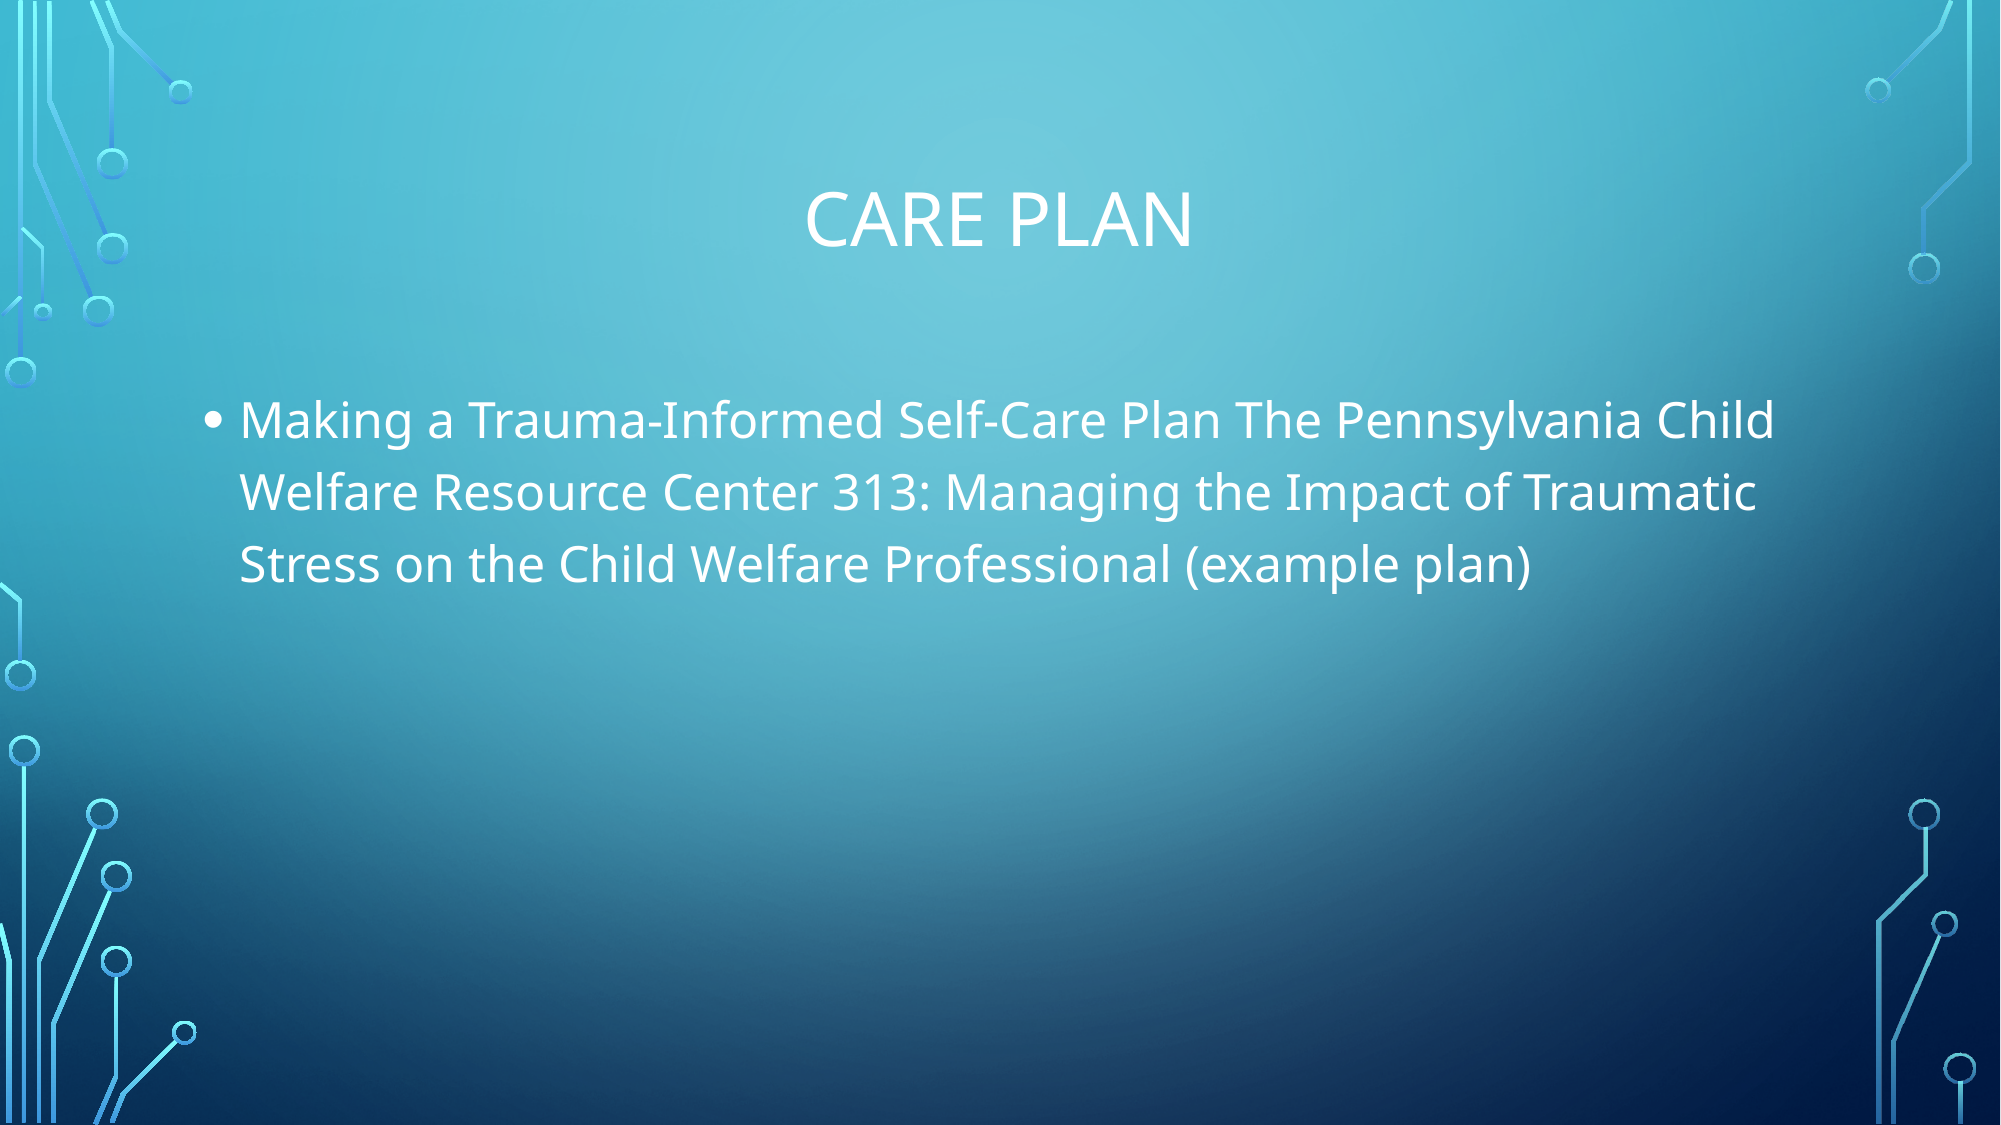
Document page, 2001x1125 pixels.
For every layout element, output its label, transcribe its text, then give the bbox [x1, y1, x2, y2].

list Making a Trauma-Informed Self-Care Plan The Pennsylvania Child Welfare Resource Center 313: Managing the Impact of Traumatic Stress on the Child Welfare Professional (example plan) [187, 369, 1813, 950]
title CARE PLAN [187, 101, 1813, 344]
